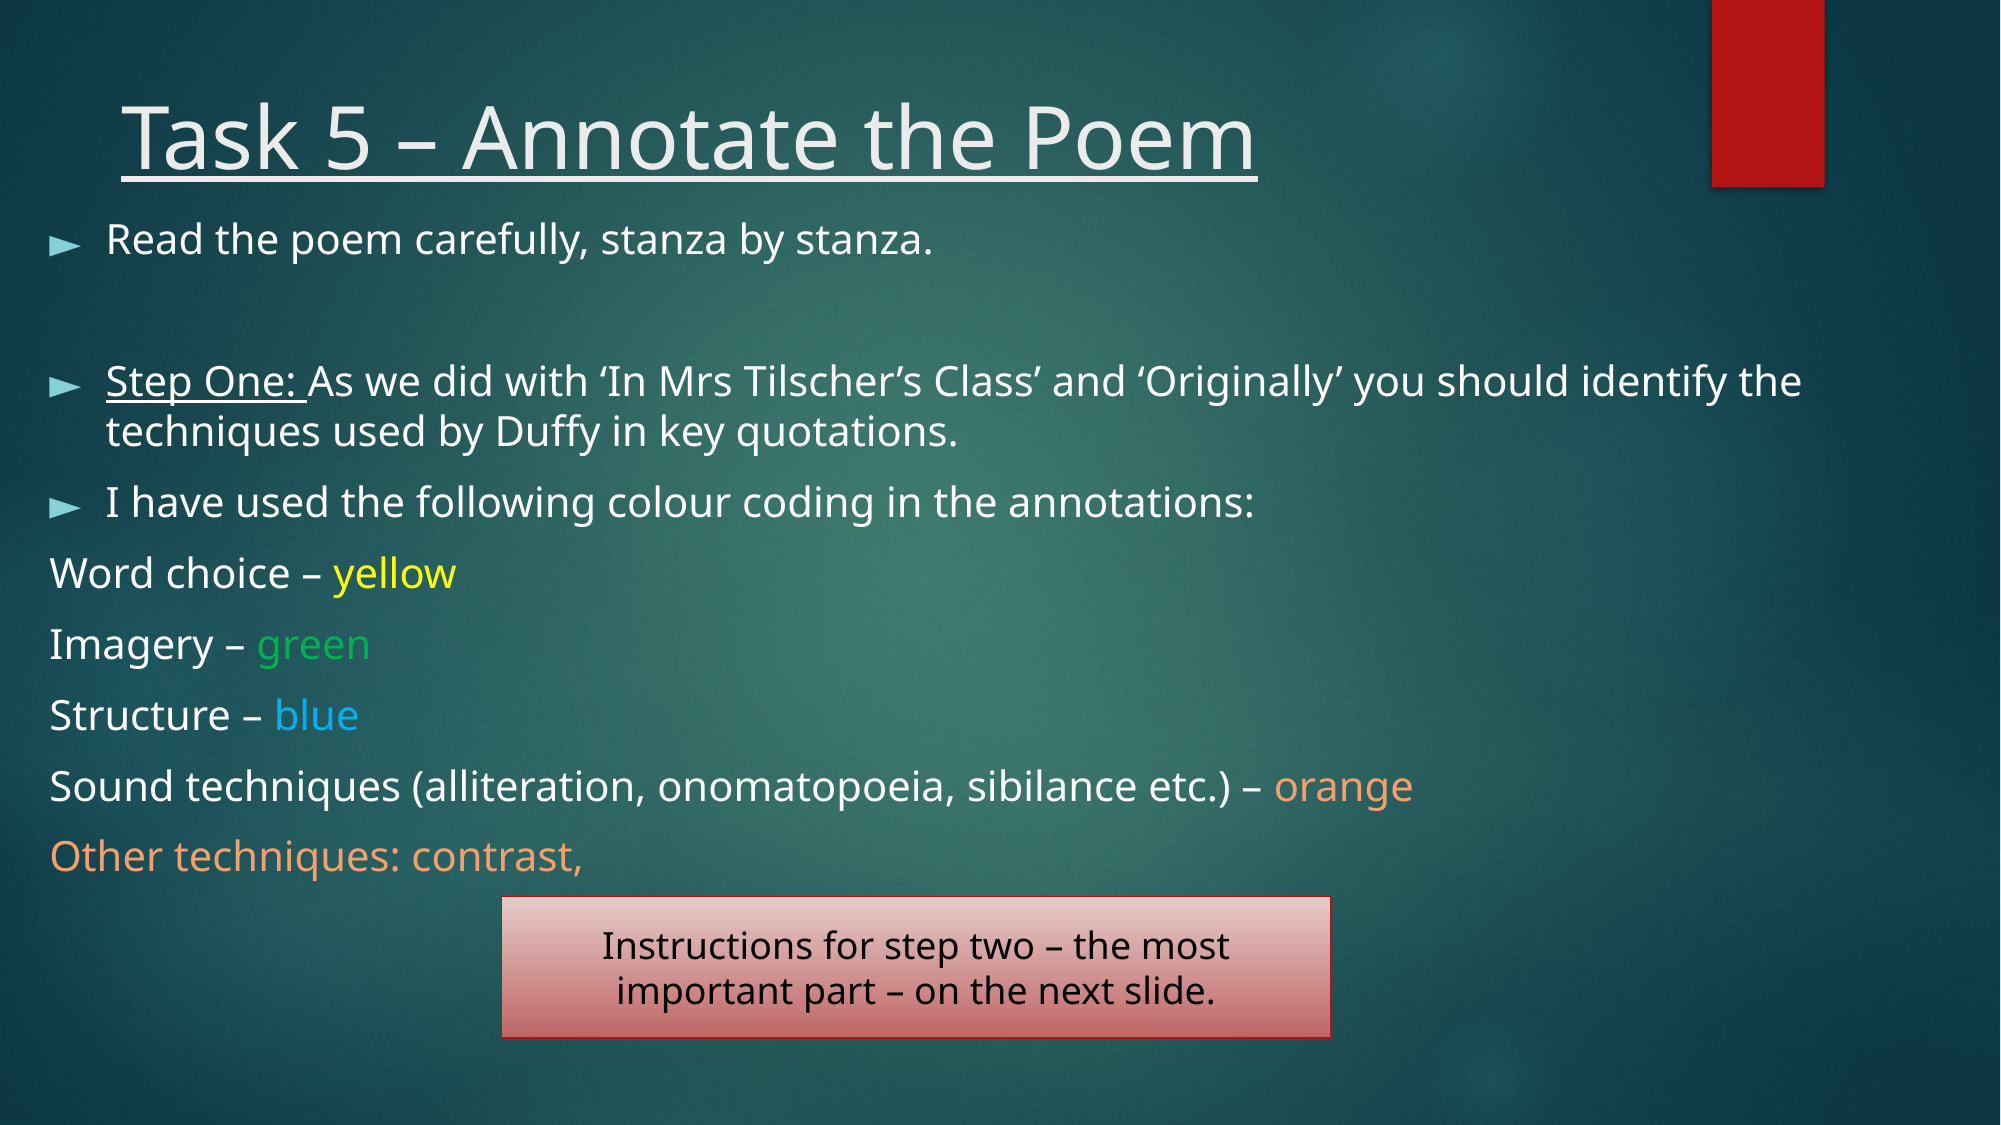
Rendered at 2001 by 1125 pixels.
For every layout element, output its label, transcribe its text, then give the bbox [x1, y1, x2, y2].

text_box Instructions for step two – the most important part – on the next slide. [501, 896, 1331, 1038]
list Read the poem carefully, stanza by stanza. Step One: As we did with ‘In Mrs Tilscher’s Class’ and ‘Originally’ you should identify the techniques used by Duffy in key quotations. I have used the following colour coding in the annotations: Word choice – yellow Imagery – green Structure – blue Sound techniques (alliteration, onomatopoeia, sibilance etc.) – orange Other techniques: contrast, [34, 205, 1923, 894]
picture [0, 0, 2001, 1125]
title Task 5 – Annotate the Poem [106, 74, 1649, 205]
